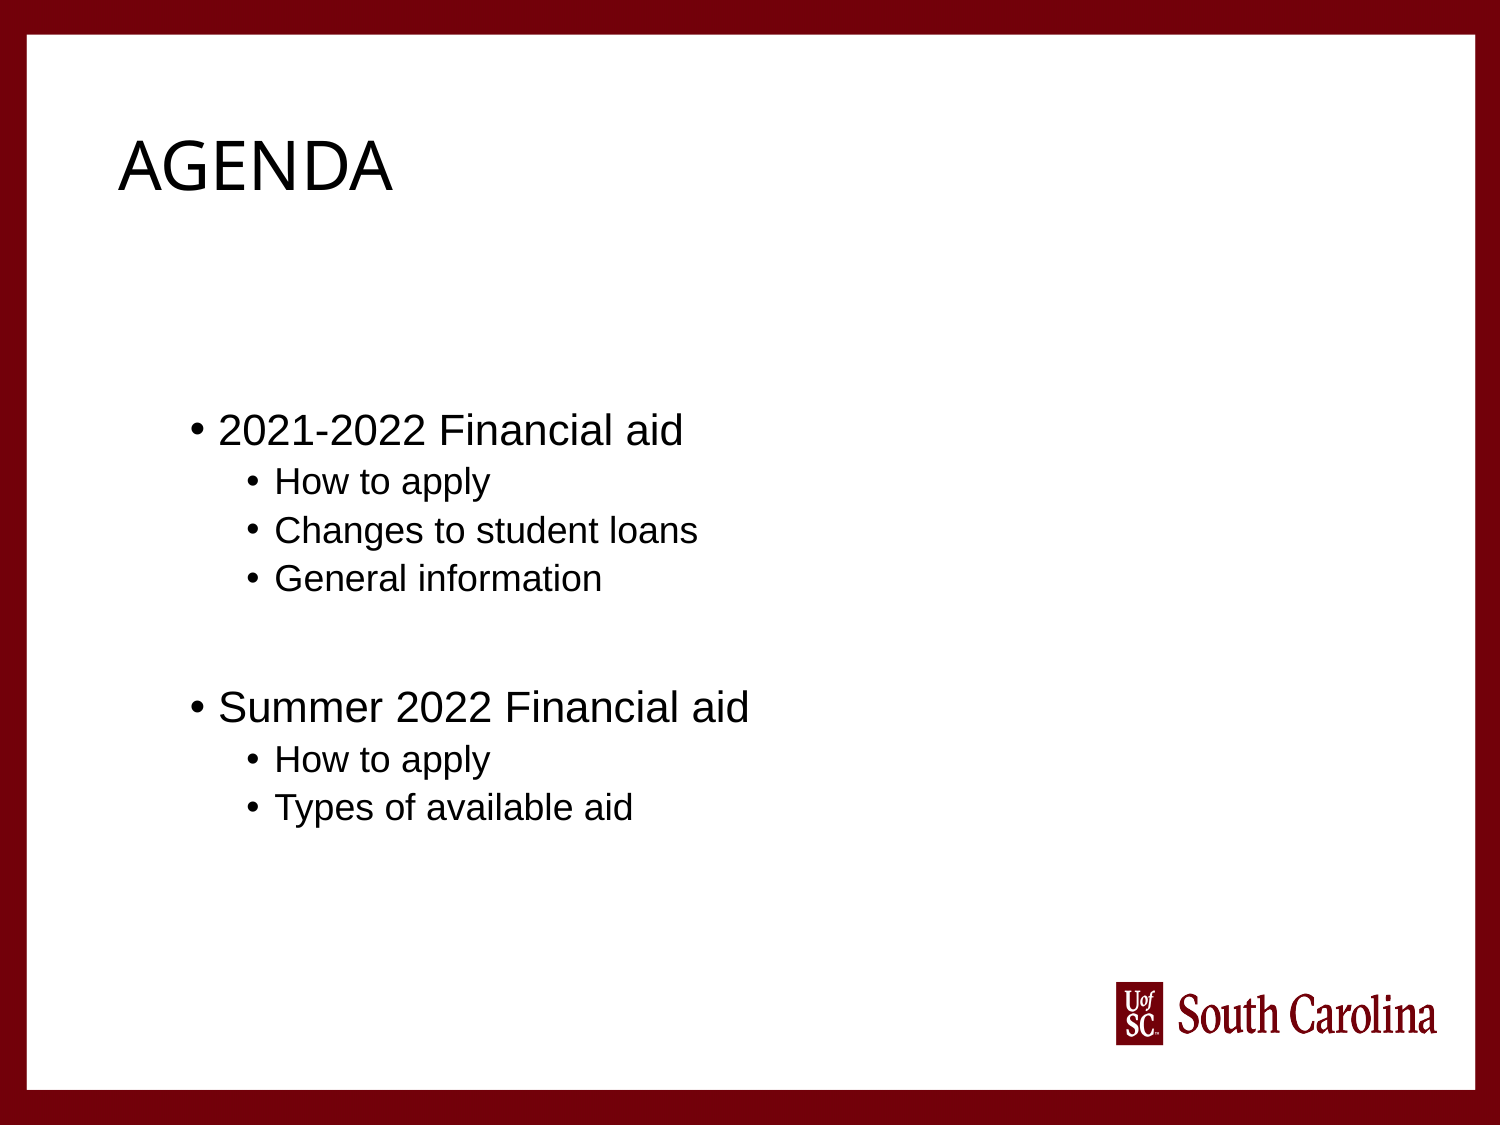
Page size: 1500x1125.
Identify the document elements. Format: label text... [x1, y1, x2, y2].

list 2021-2022 Financial aid How to apply Changes to student loans General information Summer 2022 Financial aid How to apply Types of available aid [174, 399, 1325, 1005]
title Agenda [103, 59, 1398, 278]
picture [0, 0, 1500, 1125]
